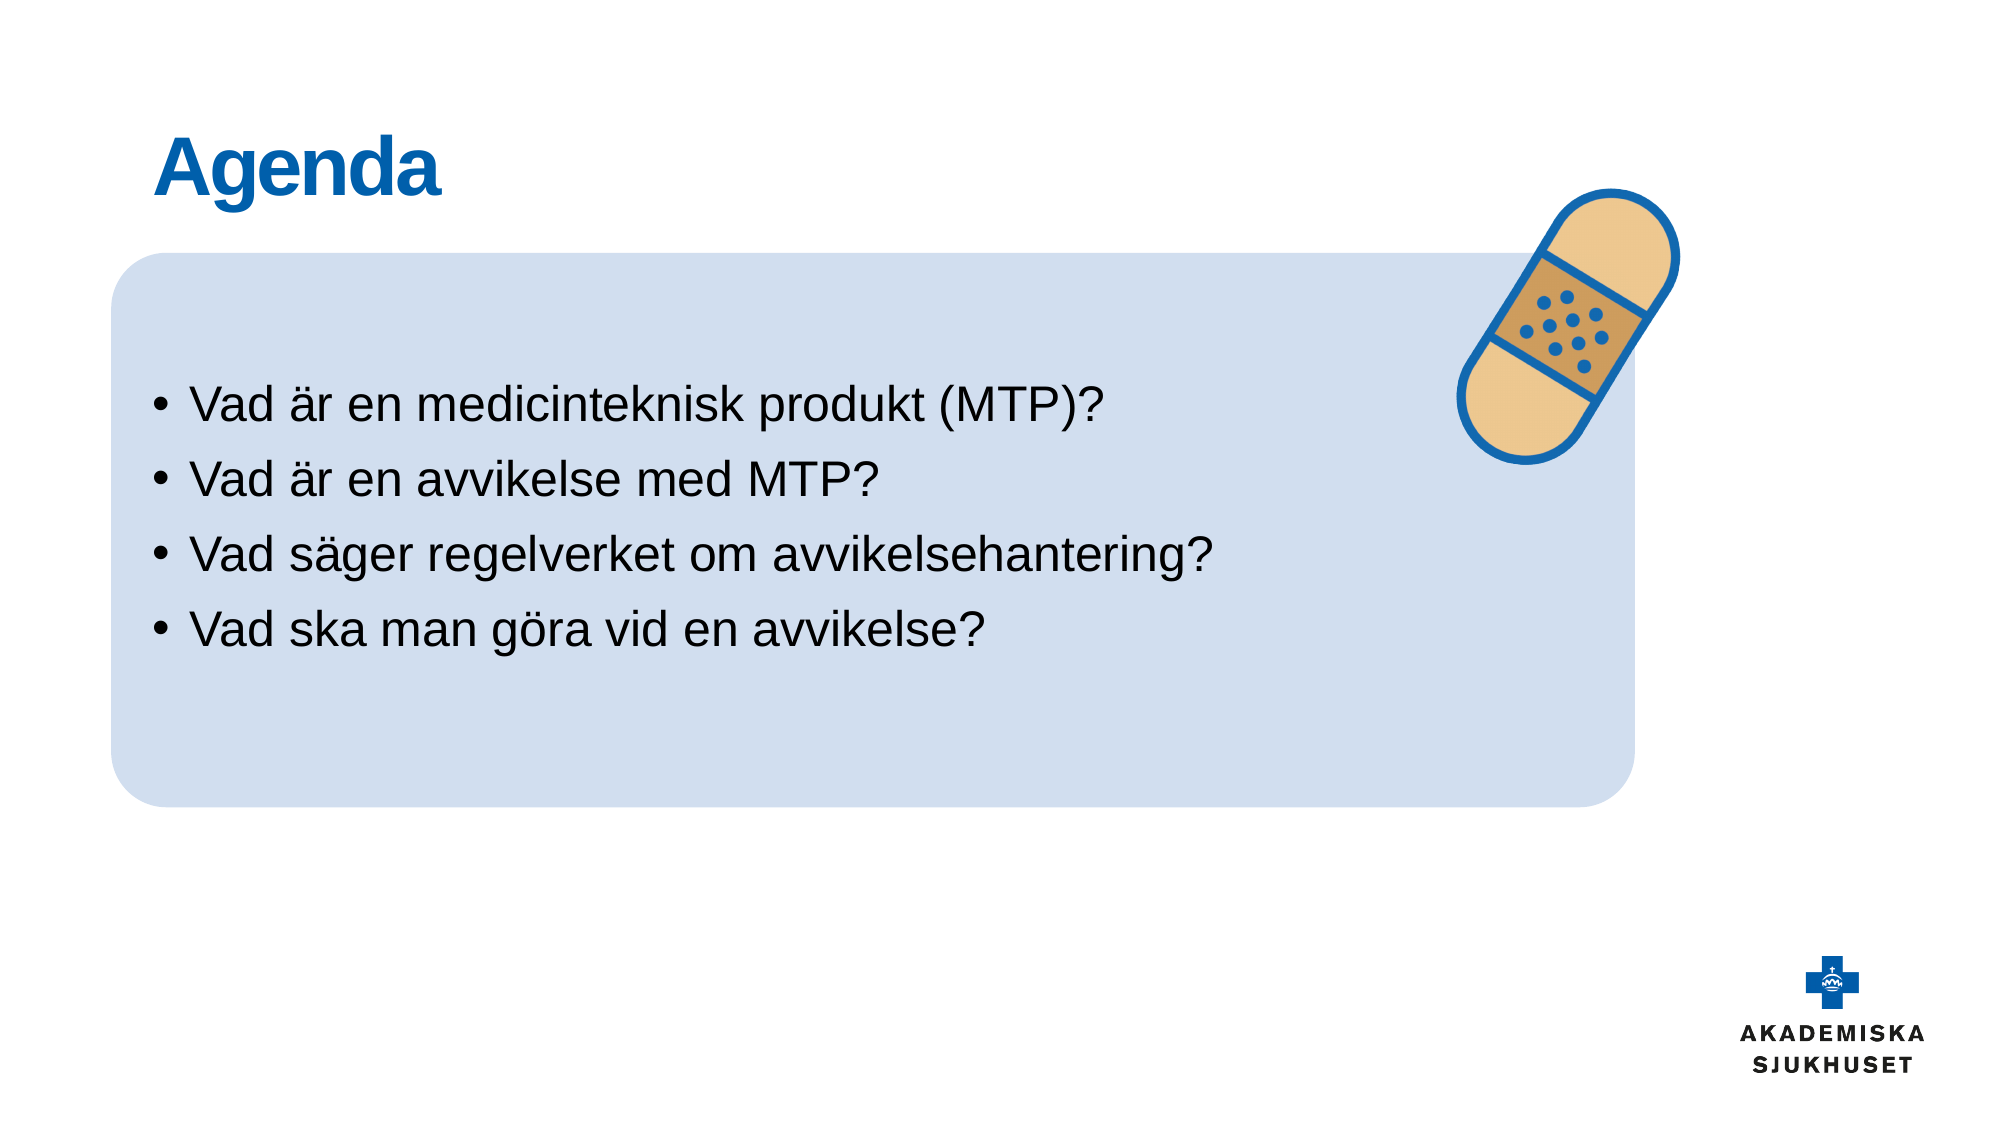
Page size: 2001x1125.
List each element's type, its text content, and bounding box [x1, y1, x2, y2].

picture [1740, 956, 1924, 1073]
text_box [111, 261, 1635, 808]
list Vad är en medicinteknisk produkt (MTP)? Vad är en avvikelse med MTP? Vad säger regelverket om avvikelsehantering? Vad ska man göra vid en avvikelse? [137, 371, 1536, 689]
title Agenda [137, 59, 1863, 278]
picture [1447, 169, 1690, 484]
